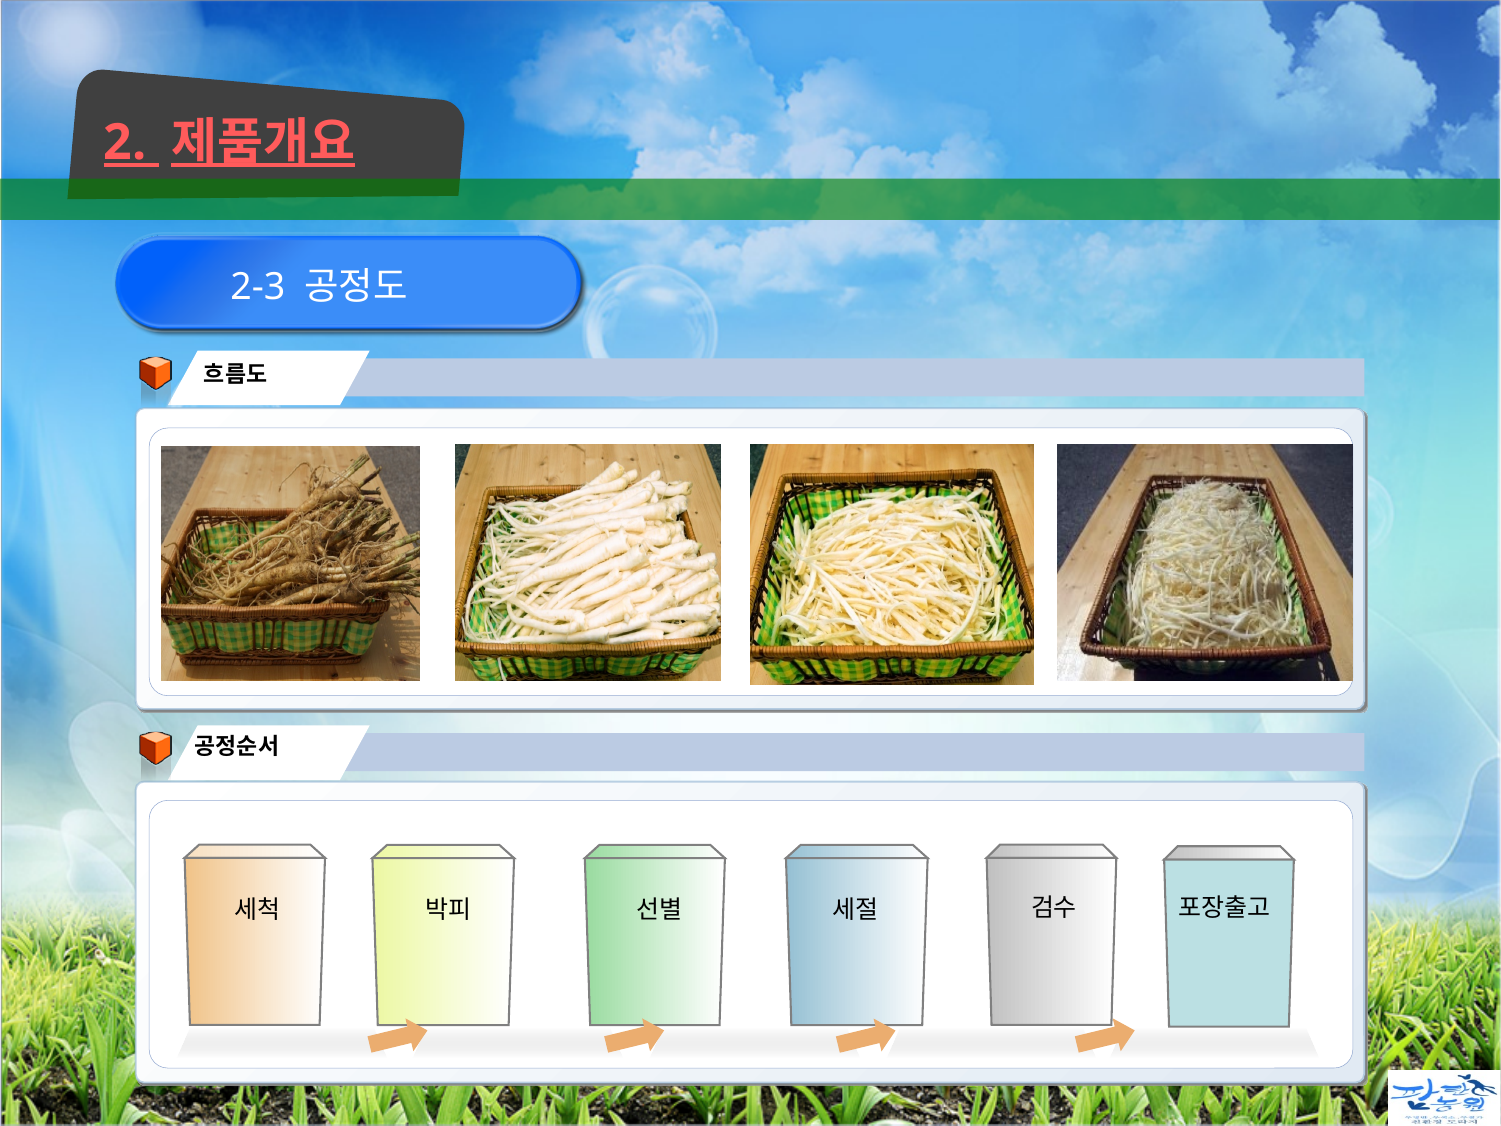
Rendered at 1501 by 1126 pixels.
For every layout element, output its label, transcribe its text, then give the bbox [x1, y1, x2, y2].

text_box 2. 제품개요 [88, 101, 786, 177]
picture [0, 219, 1501, 1126]
text_box [67, 68, 452, 177]
picture [0, 0, 1501, 177]
text_box [0, 177, 1501, 221]
text_box 2-3 공정도 [88, 254, 93, 315]
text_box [129, 338, 1365, 1084]
